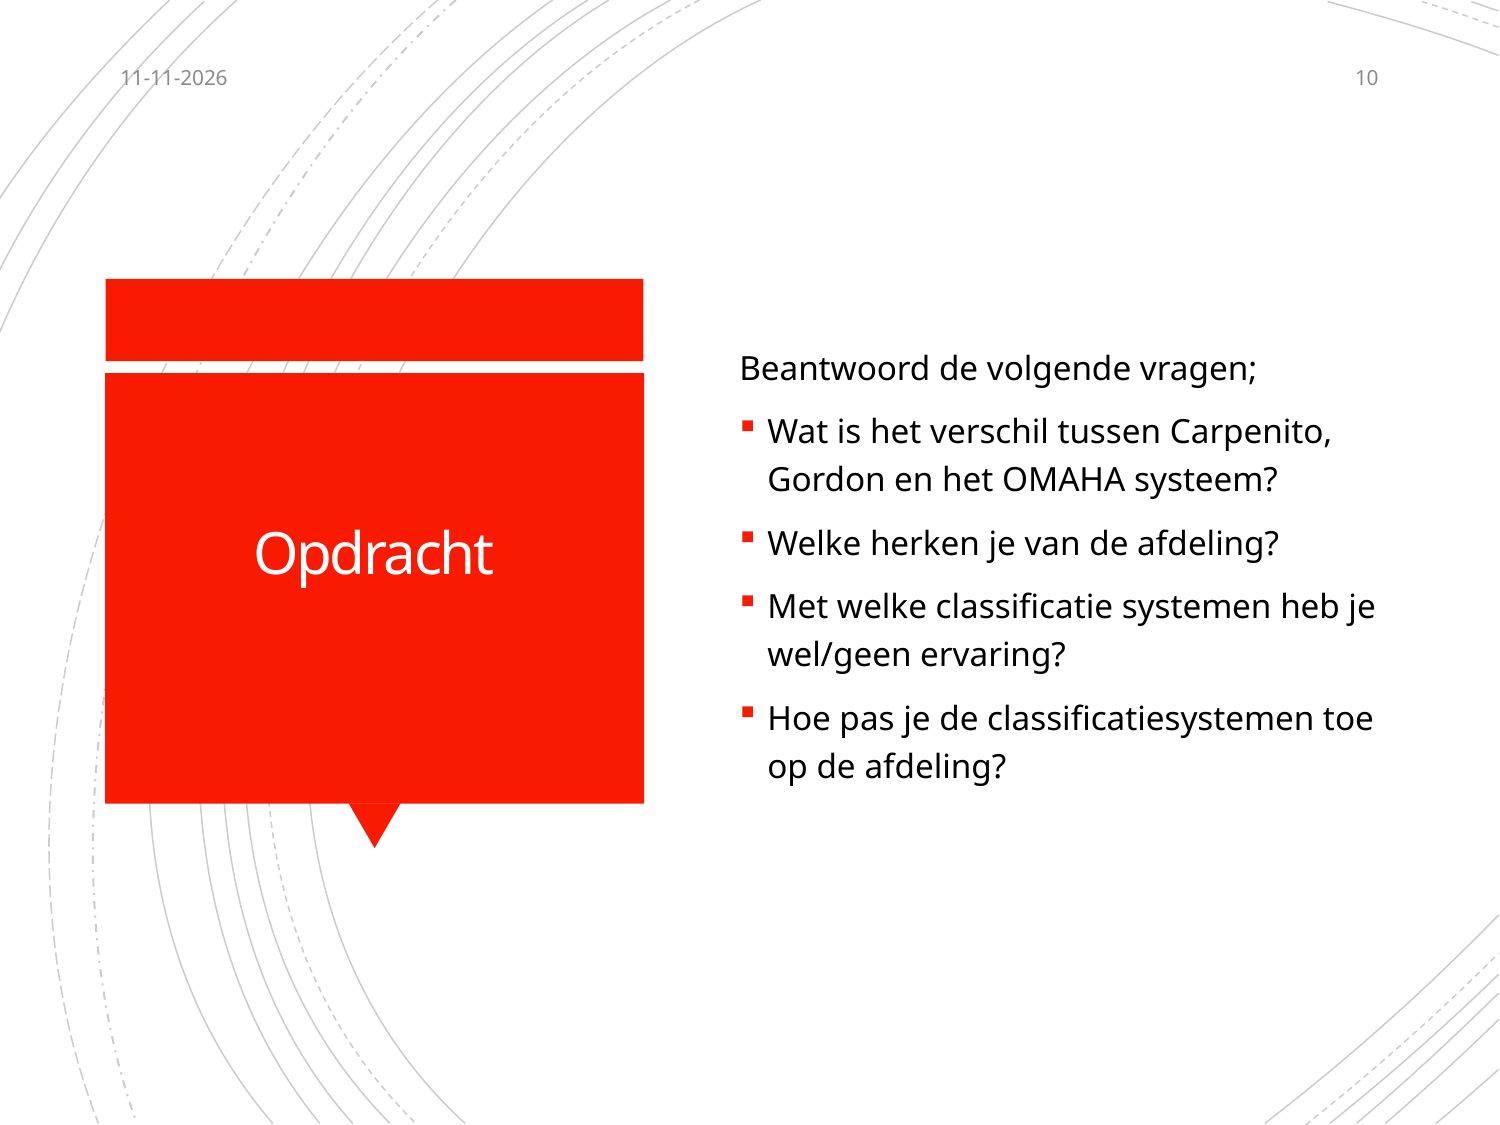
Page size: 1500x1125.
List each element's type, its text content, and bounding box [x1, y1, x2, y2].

slide_number 10 [1281, 52, 1394, 105]
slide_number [105, 52, 555, 105]
title Opdracht [118, 385, 630, 587]
list Beantwoord de volgende vragen; Wat is het verschil tussen Carpenito, Gordon en het OMAHA systeem? Welke herken je van de afdeling? Met welke classificatie systemen heb je wel/geen ervaring? Hoe pas je de classificatiesystemen toe op de afdeling? [724, 131, 1397, 993]
footer [105, 1021, 1394, 1074]
